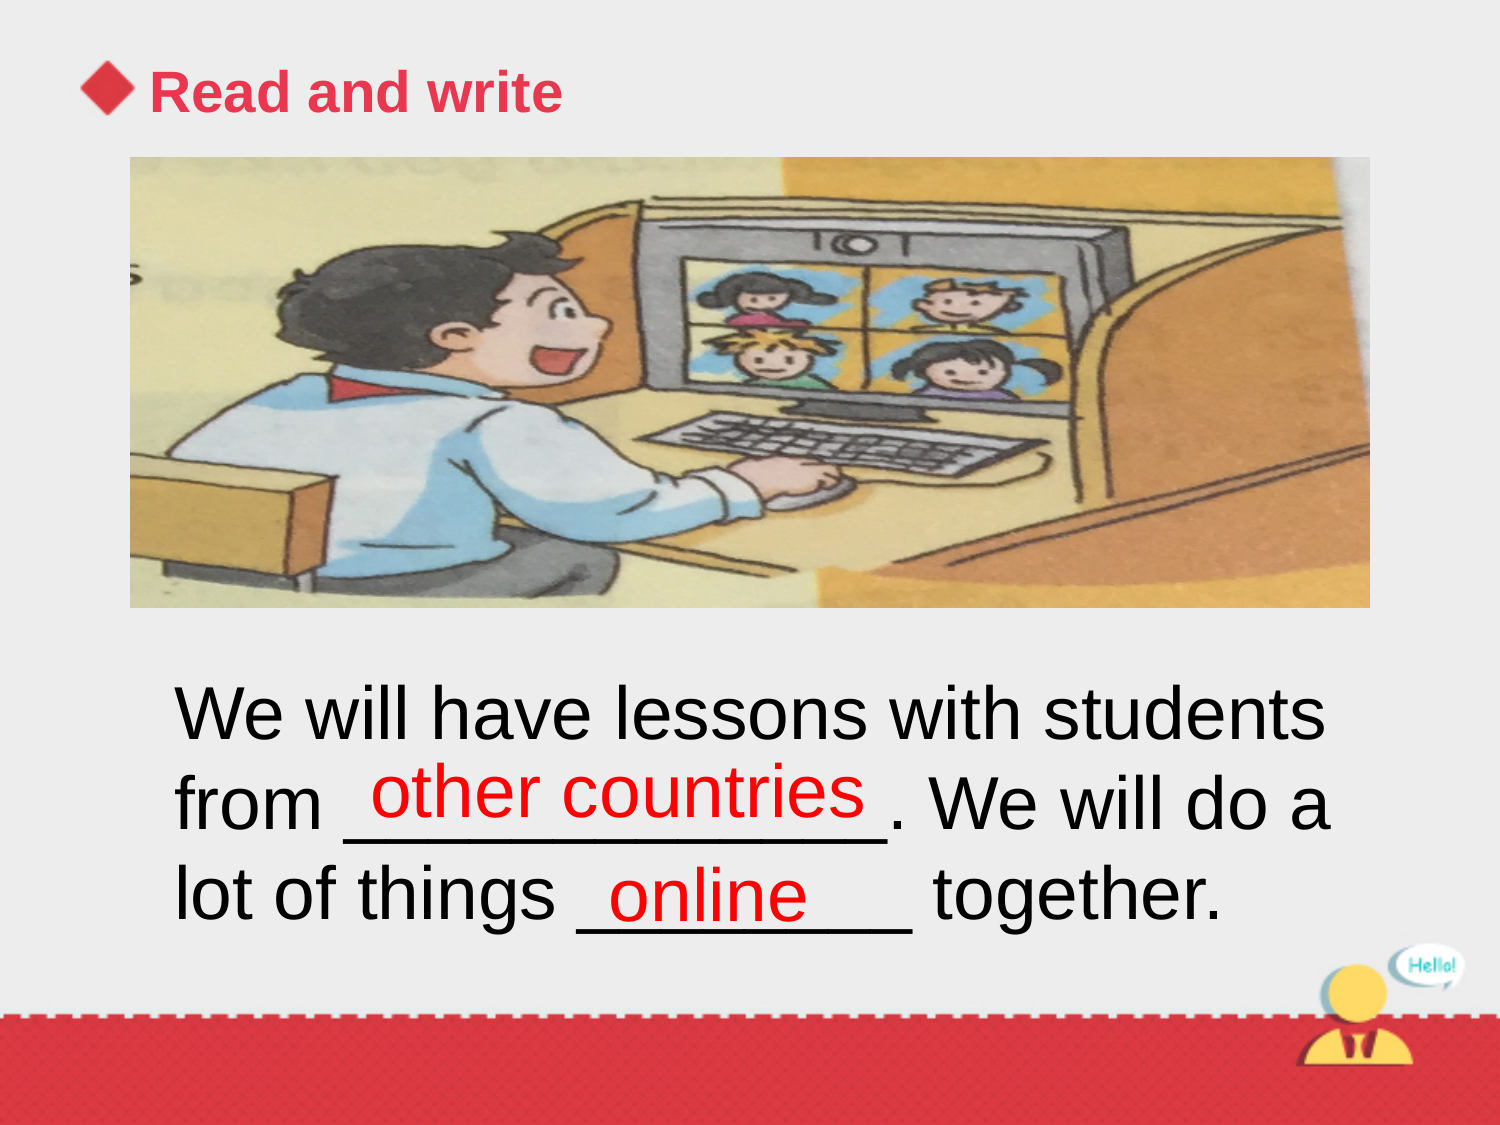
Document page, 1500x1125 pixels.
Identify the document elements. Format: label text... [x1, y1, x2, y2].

text_box other countries [355, 735, 945, 840]
text_box online [594, 838, 866, 944]
title Read and write [74, 44, 1426, 134]
text_box We will have lessons with students from _____________. We will do a lot of things ________ together. [159, 657, 1399, 942]
picture [0, 0, 1500, 1125]
